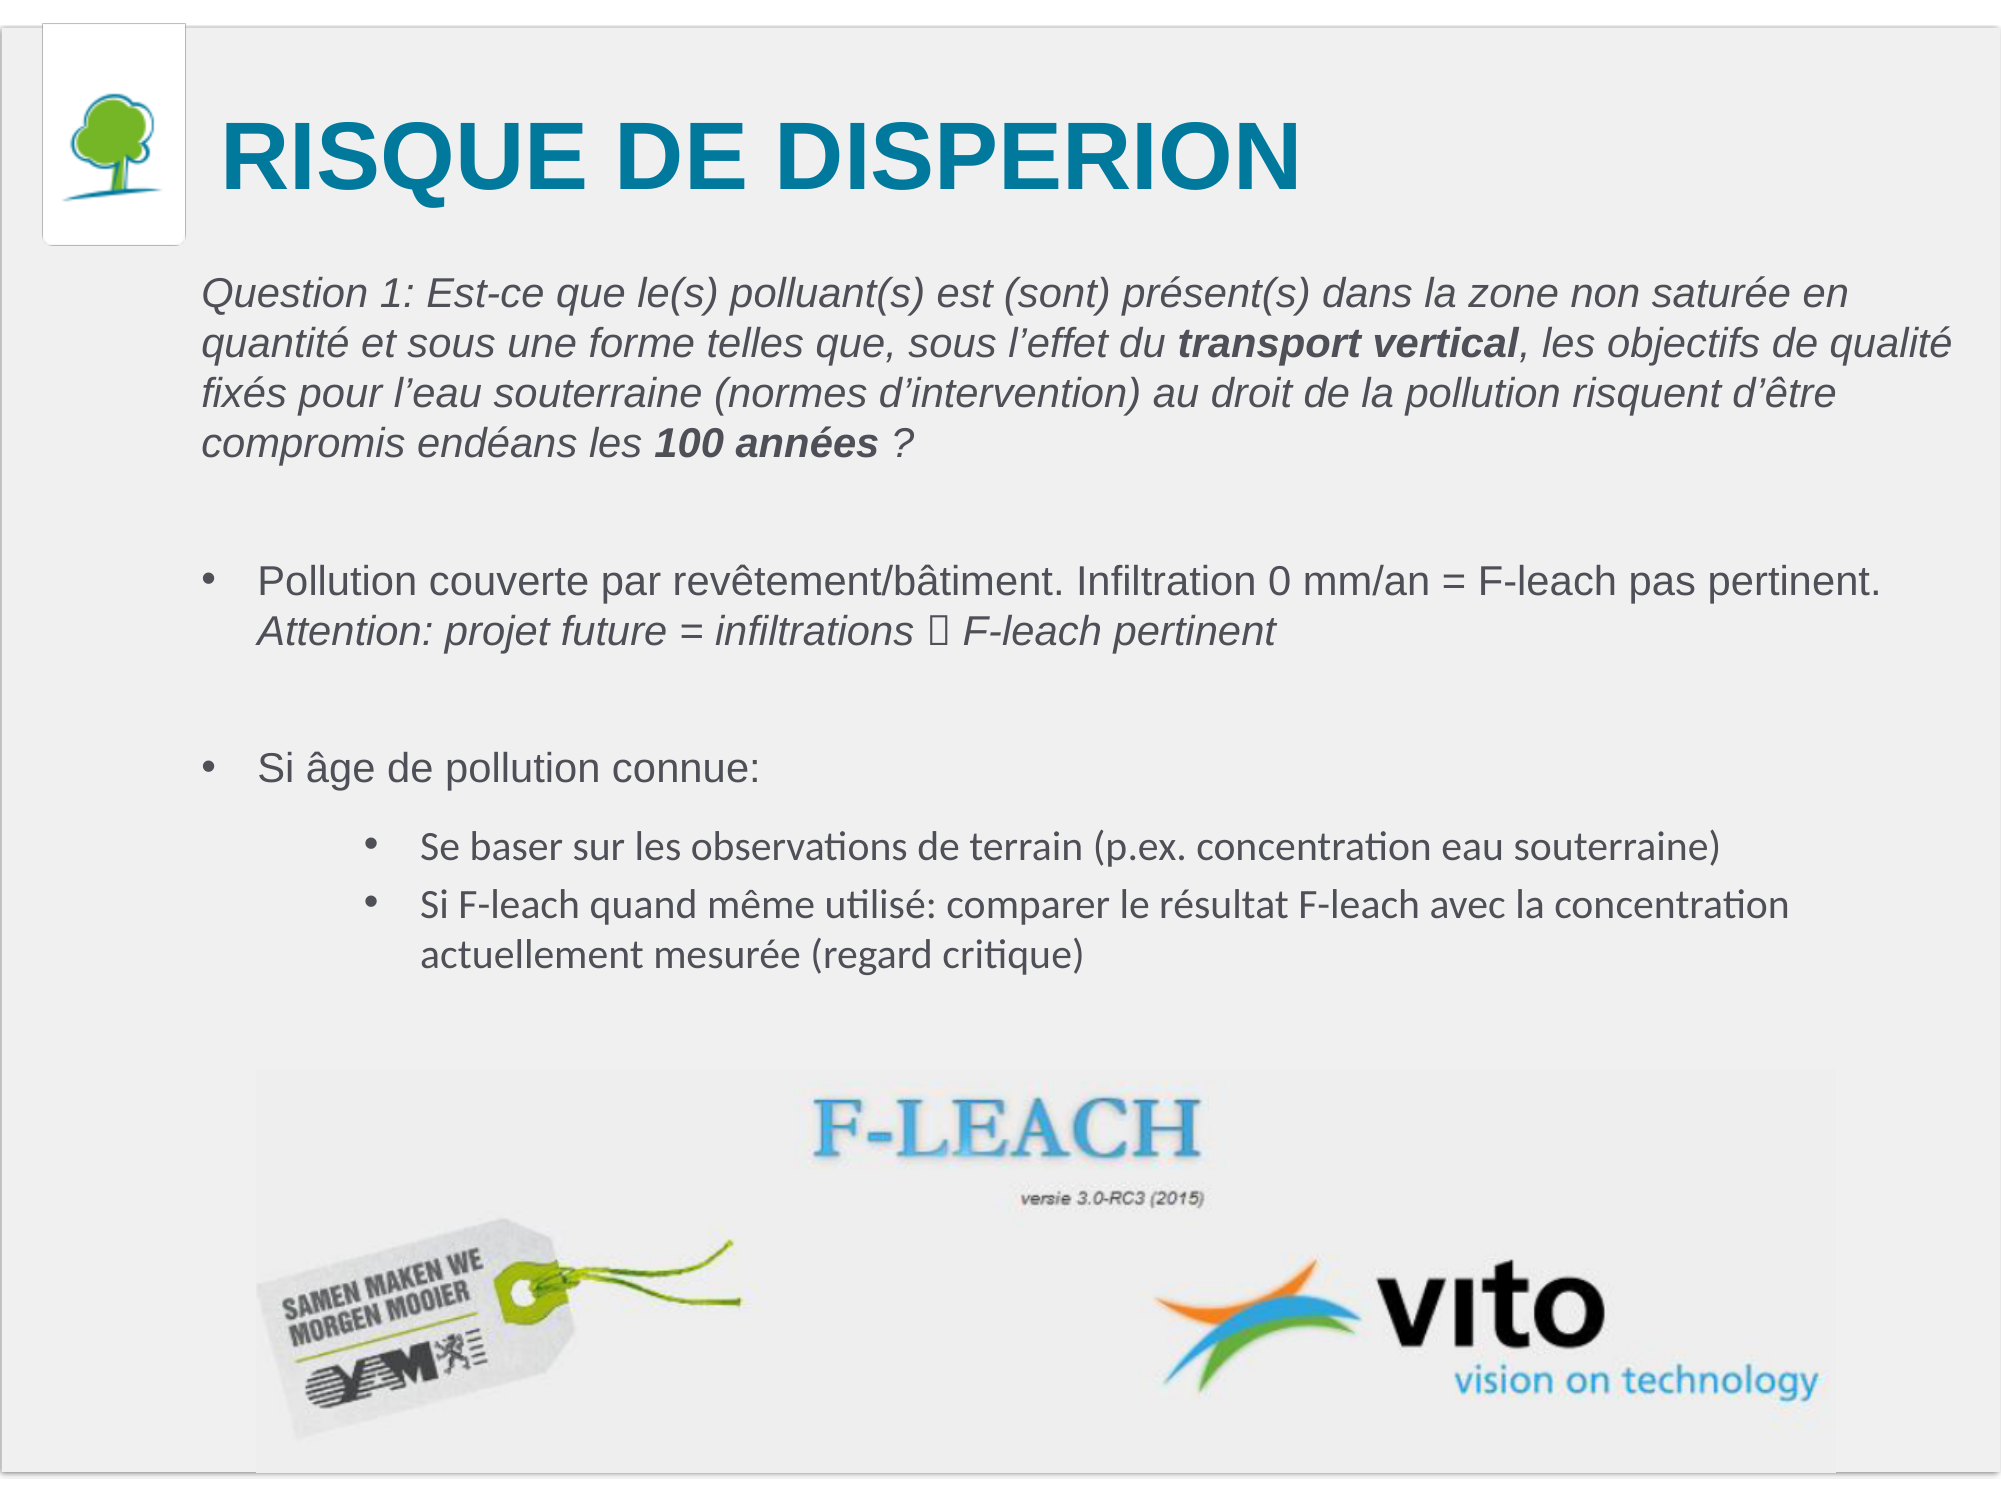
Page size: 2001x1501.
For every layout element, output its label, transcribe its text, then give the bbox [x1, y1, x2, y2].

title RISQUE DE DISPERION [220, 93, 2001, 265]
list Question 1: Est-ce que le(s) polluant(s) est (sont) présent(s) dans la zone non saturée en quantité et sous une forme telles que, sous l’effet du transport vertical, les objectifs de qualité fixés pour l’eau souterraine (normes d’intervention) au droit de la pollution risquent d’être compromis endéans les 100 années ? Pollution couverte par revêtement/bâtiment. Infiltration 0 mm/an = F-leach pas pertinent. Attention: projet future = infiltrations  F-leach pertinent Si âge de pollution connue: Se baser sur les observations de terrain (p.ex. concentration eau souterraine) Si F-leach quand même utilisé: comparer le résultat F-leach avec la concentration actuellement mesurée (regard critique) [201, 265, 2001, 1424]
picture [255, 1068, 1836, 1473]
picture [39, 20, 190, 250]
